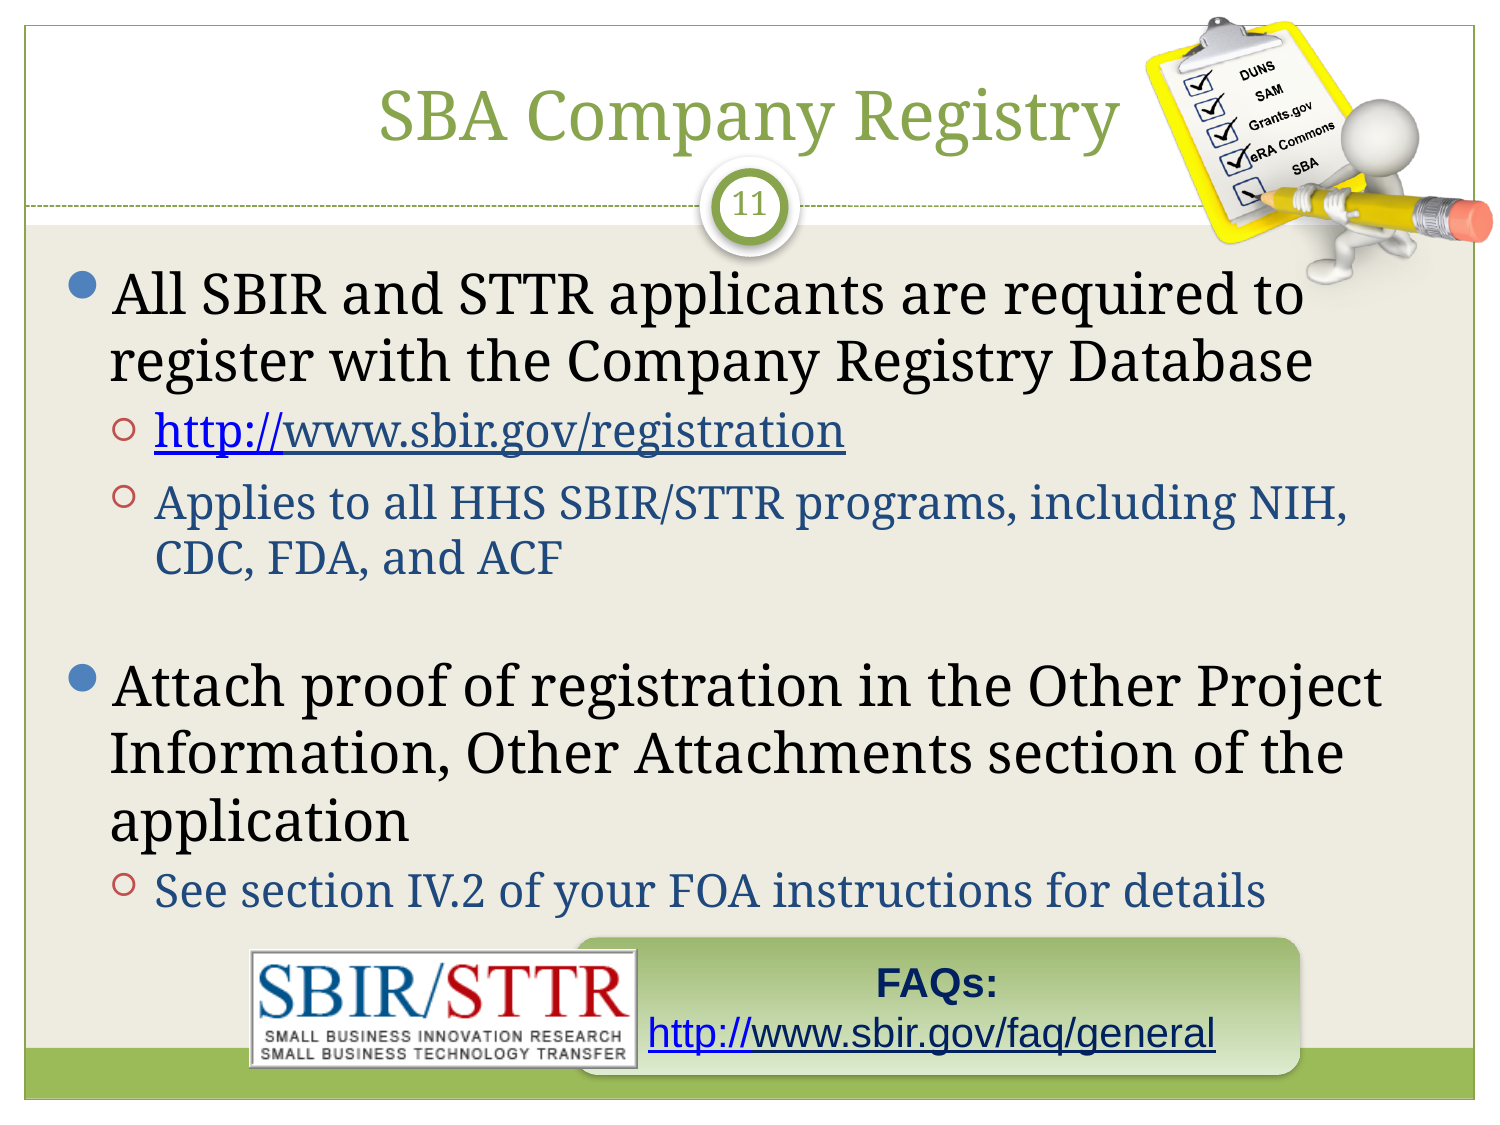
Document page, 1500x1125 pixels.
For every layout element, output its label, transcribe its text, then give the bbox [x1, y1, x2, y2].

text_box FAQs: http://www.sbir.gov/faq/general [640, 1001, 1301, 1075]
title SBA Company Registry [49, 37, 1133, 162]
picture [1139, 0, 1500, 316]
list All SBIR and STTR applicants are required to register with the Company Registry Database http://www.sbir.gov/registration Applies to all HHS SBIR/STTR programs, including NIH, CDC, FDA, and ACF Attach proof of registration in the Other Project Information, Other Attachments section of the application See section IV.2 of your FOA instructions for details [49, 250, 1445, 1001]
slide_number 11 [712, 168, 788, 241]
picture [249, 949, 638, 1069]
